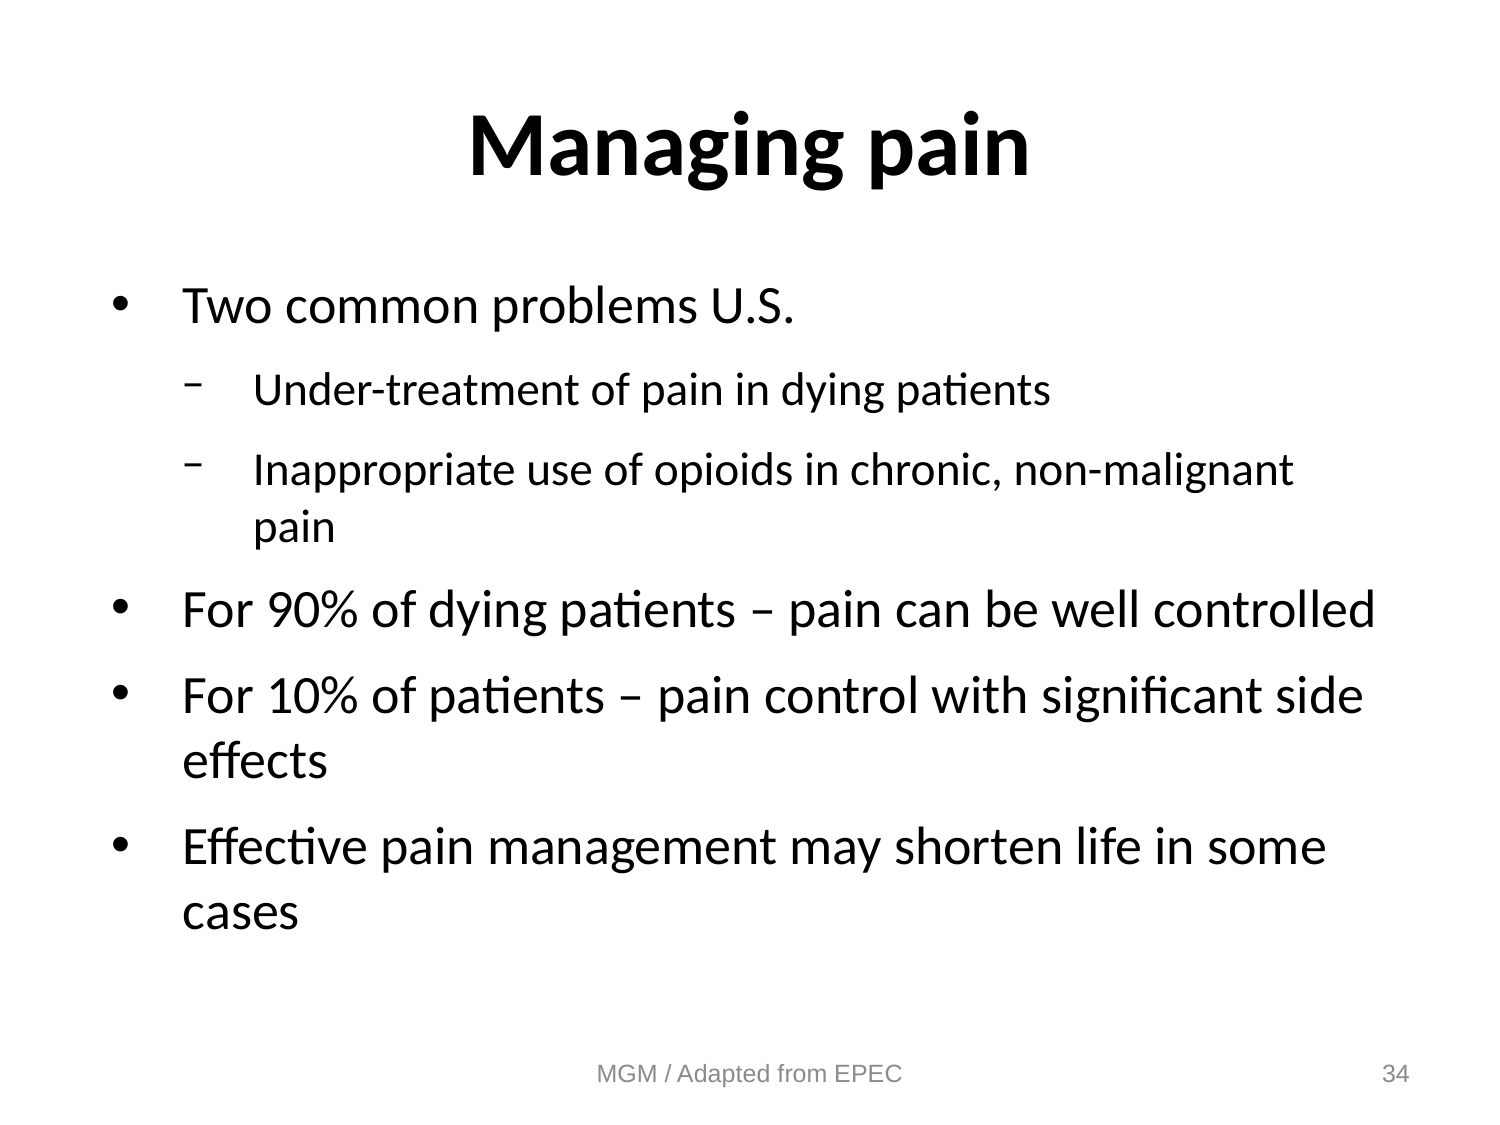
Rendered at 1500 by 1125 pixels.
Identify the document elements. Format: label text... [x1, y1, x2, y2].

title Managing pain [75, 45, 1425, 233]
slide_number 34 [1074, 1042, 1425, 1103]
footer MGM / Adapted from EPEC [512, 1042, 988, 1103]
list Two common problems U.S. Under-treatment of pain in dying patients Inappropriate use of opioids in chronic, non-malignant pain For 90% of dying patients – pain can be well controlled For 10% of patients – pain control with significant side effects Effective pain management may shorten life in some cases [75, 262, 1400, 1005]
